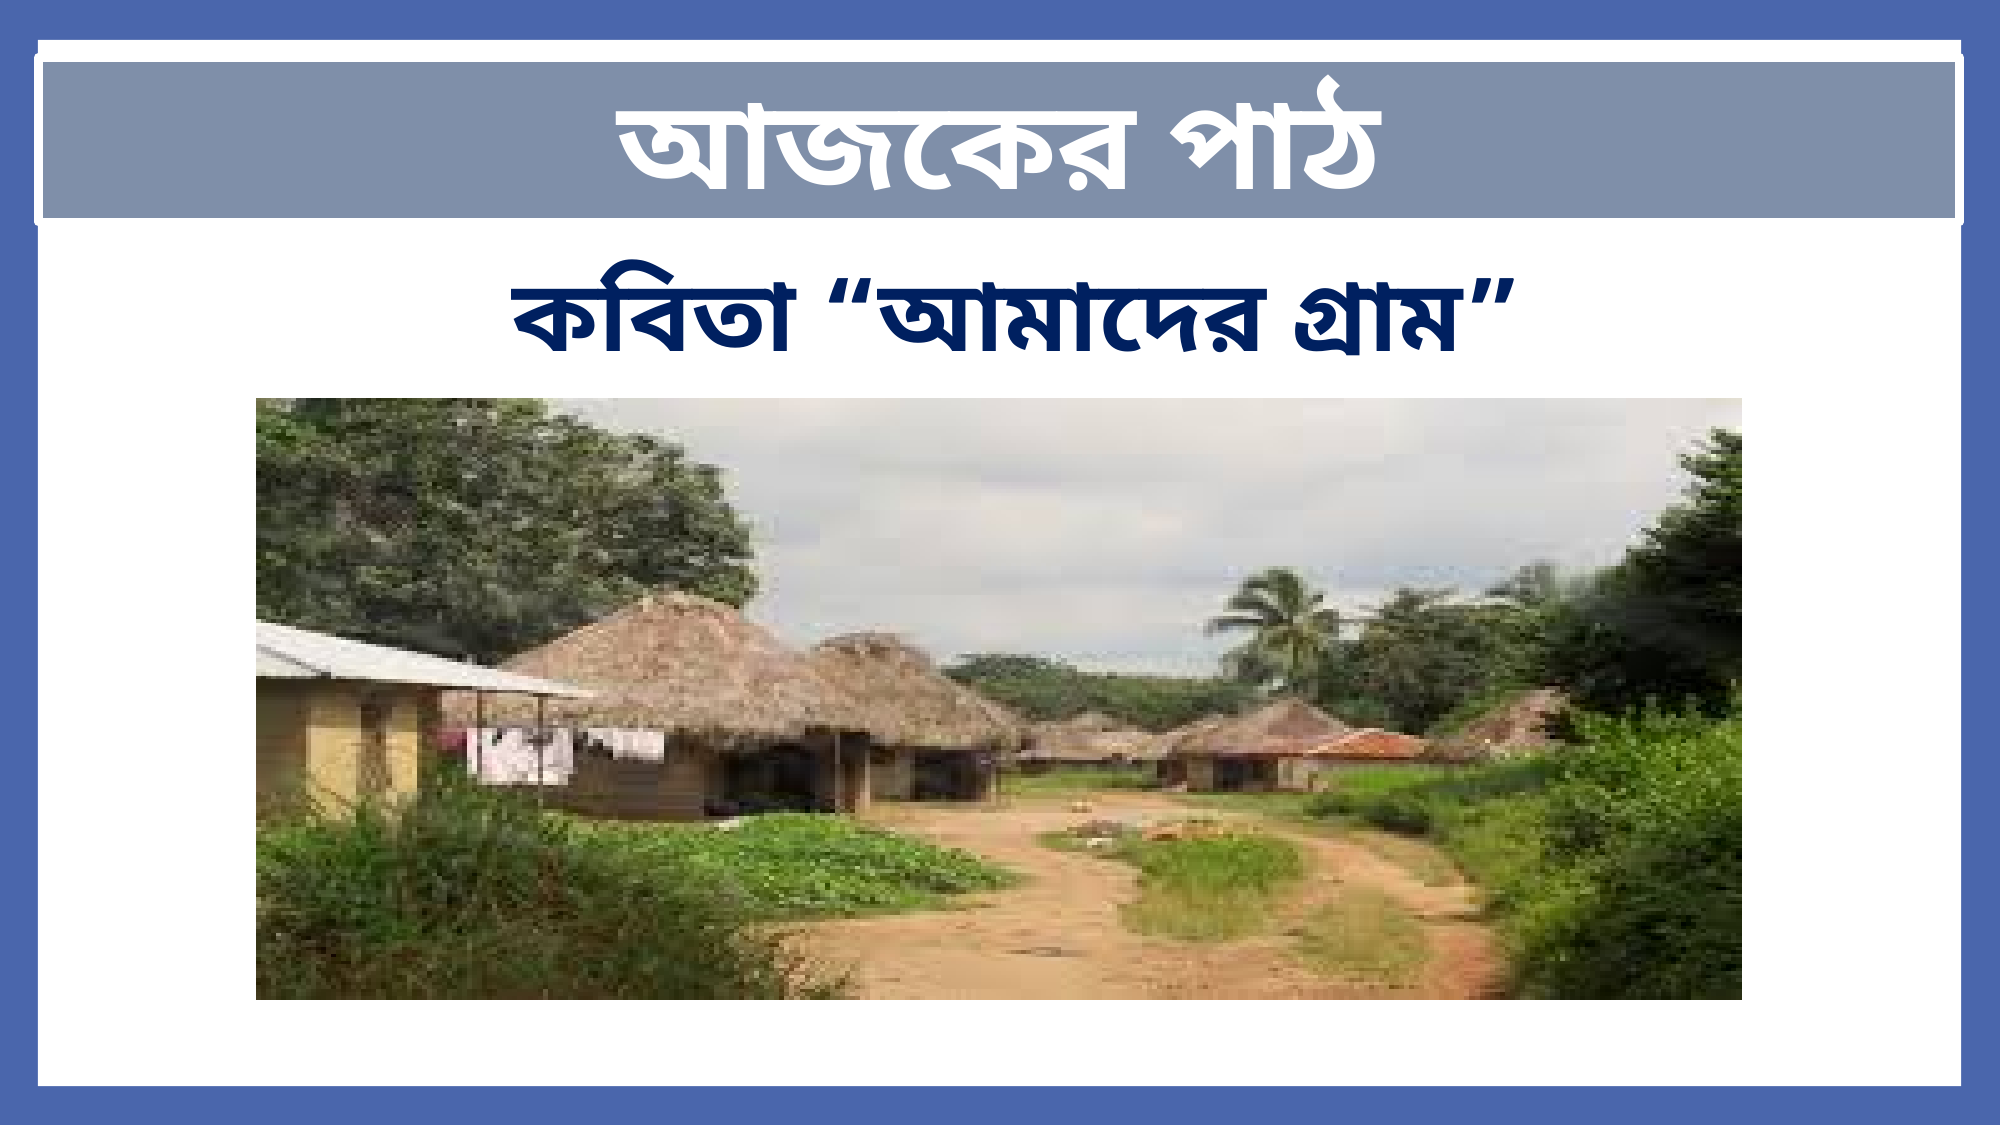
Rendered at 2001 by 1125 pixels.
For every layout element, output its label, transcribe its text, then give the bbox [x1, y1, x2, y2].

text_box আজকের পাঠ [34, 53, 1964, 226]
picture [256, 398, 1742, 1000]
text_box কবিতা “আমাদের গ্রাম” [413, 244, 1646, 396]
